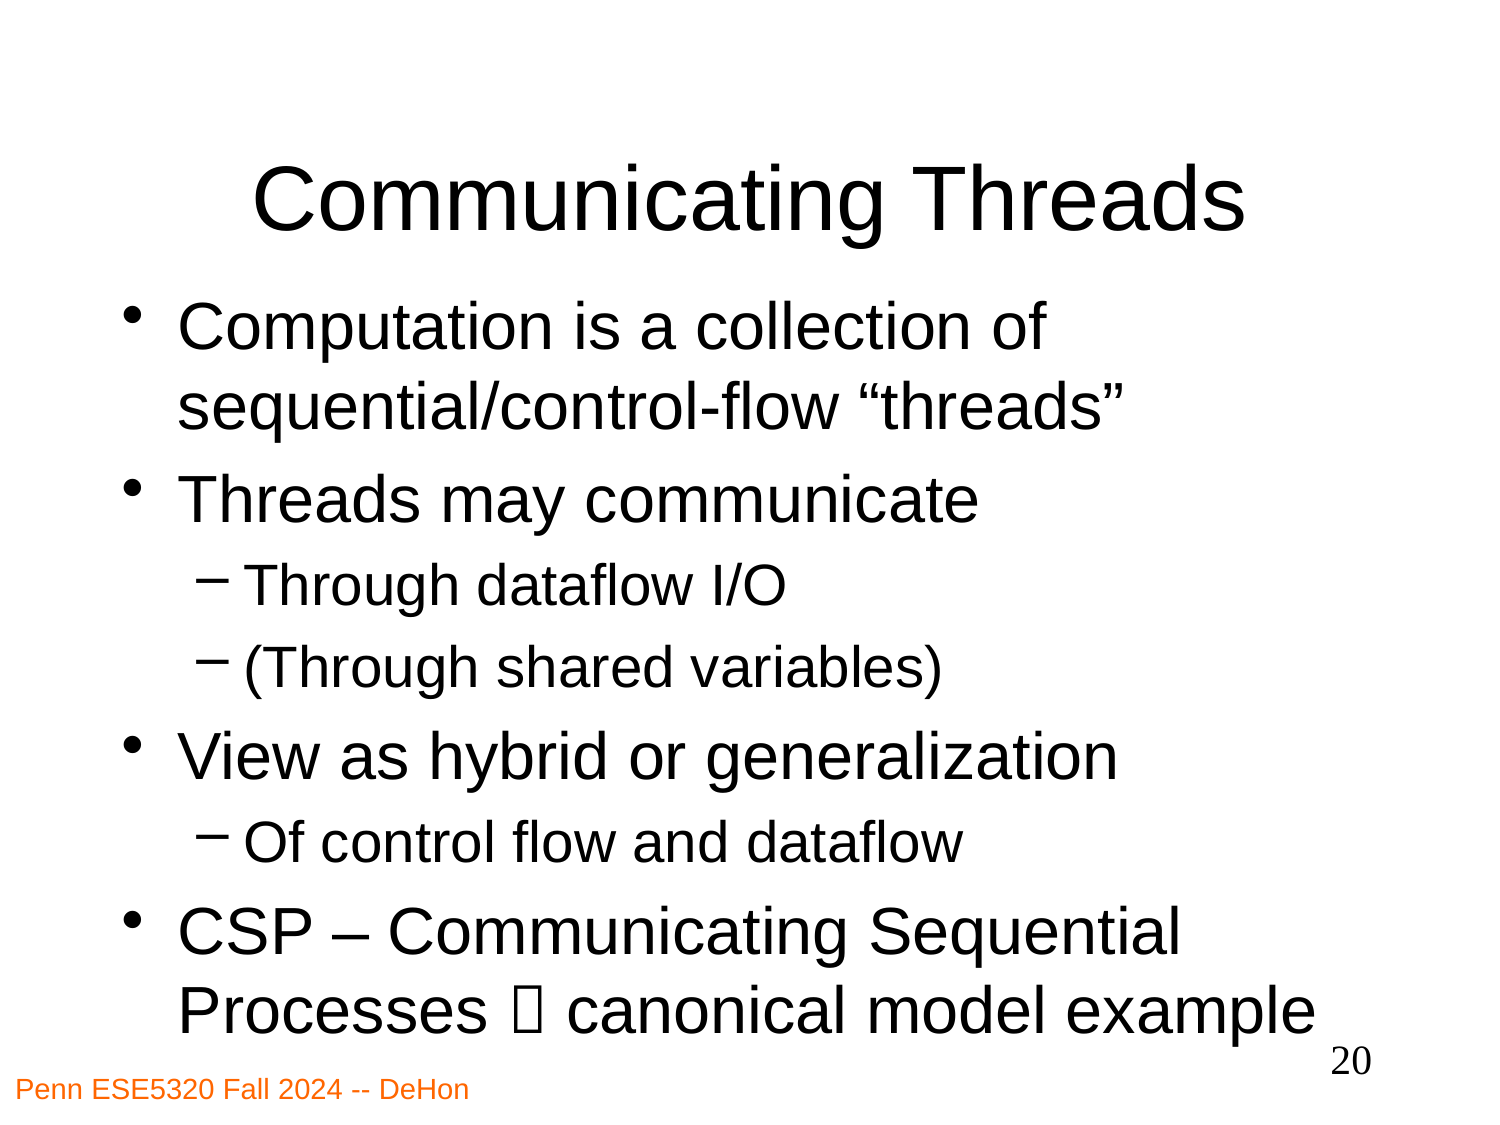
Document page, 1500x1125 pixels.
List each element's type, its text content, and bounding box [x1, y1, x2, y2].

title Communicating Threads [112, 99, 1388, 288]
slide_number 20 [1074, 1024, 1388, 1101]
list Computation is a collection of sequential/control-flow “threads” Threads may communicate Through dataflow I/O (Through shared variables) View as hybrid or generalization Of control flow and dataflow CSP – Communicating Sequential Processes  canonical model example [106, 274, 1382, 951]
slide_number Penn ESE5320 Fall 2024 -- DeHon [0, 1062, 688, 1125]
